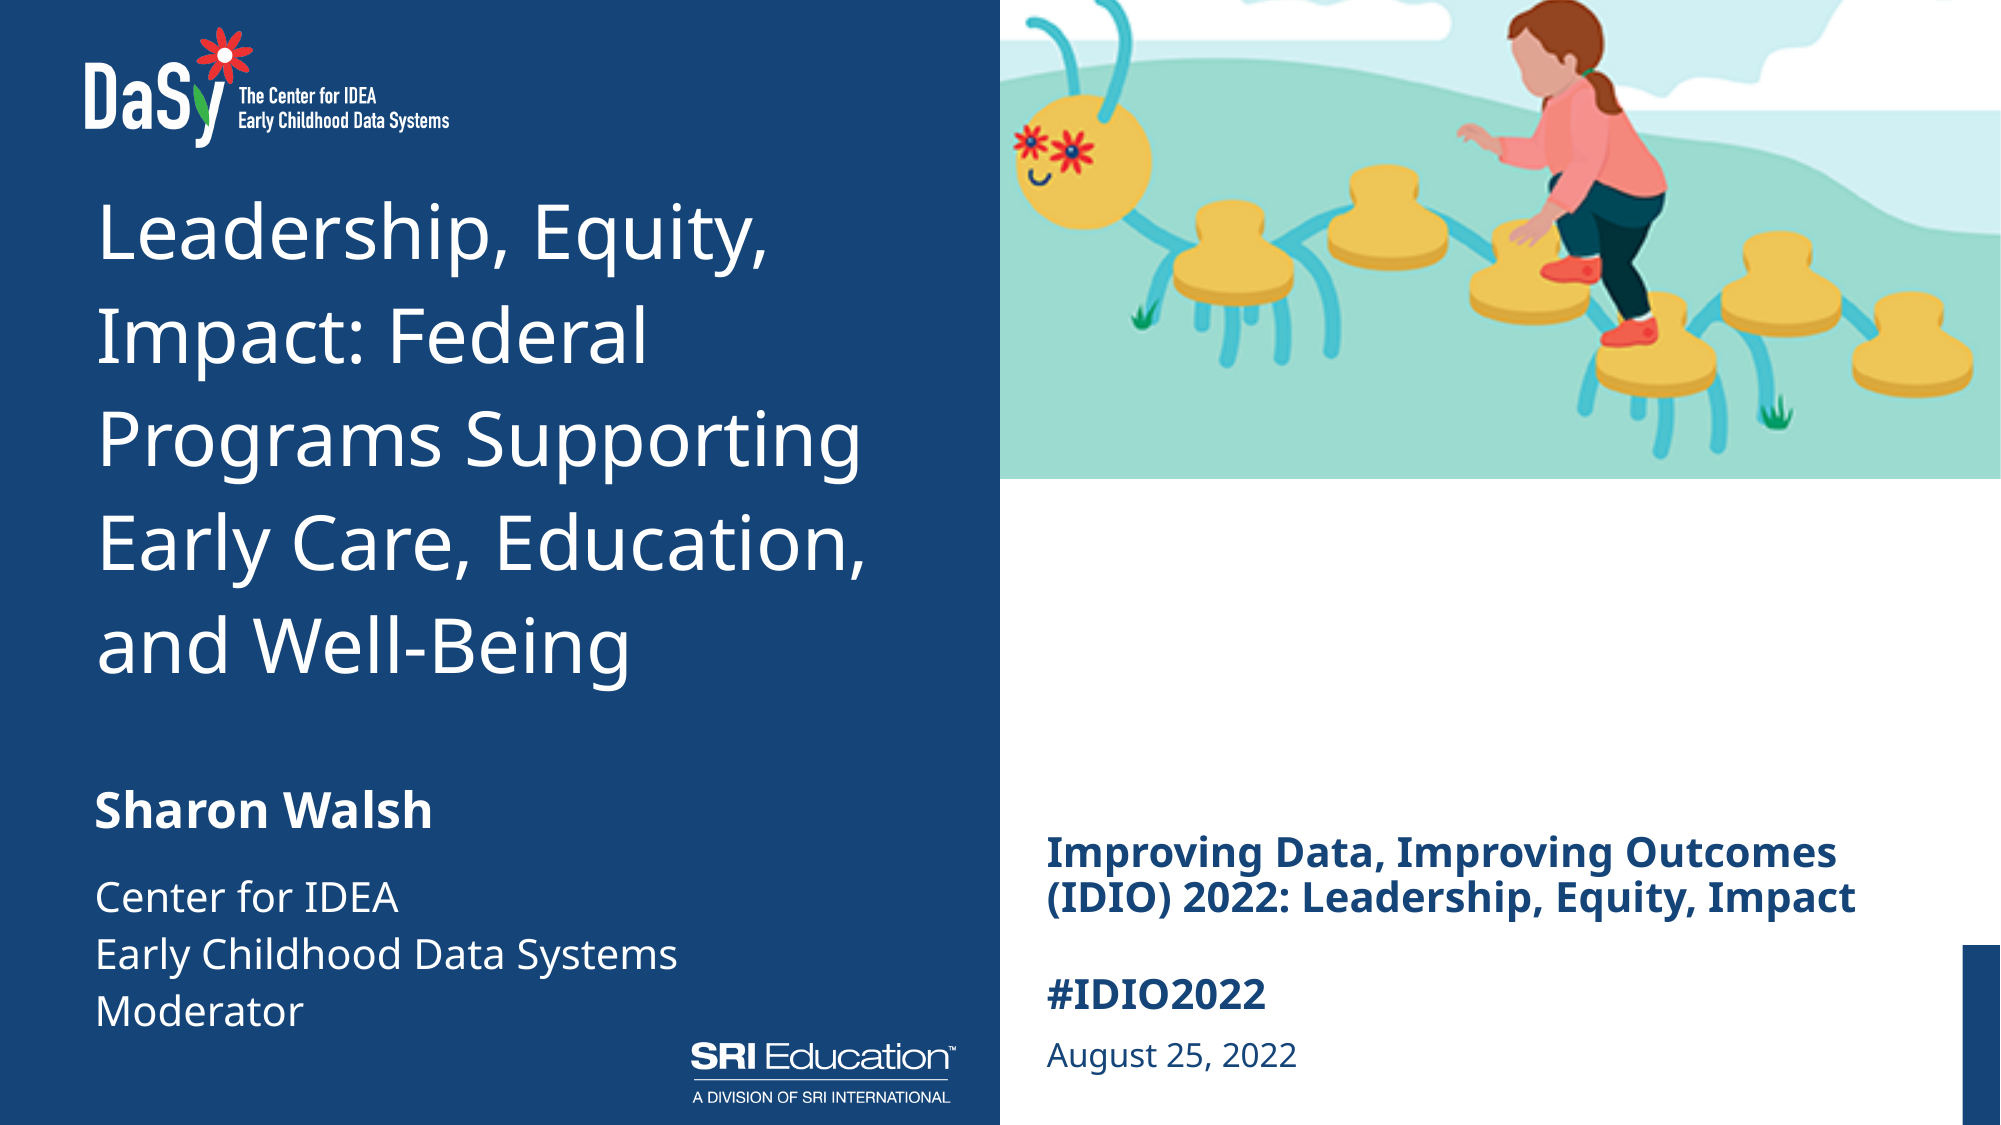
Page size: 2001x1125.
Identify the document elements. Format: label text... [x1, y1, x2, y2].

title Leadership, Equity, Impact: Federal Programs Supporting Early Care, Education, and Well-Being [81, 169, 951, 704]
picture [691, 1042, 956, 1103]
text_box #IDIO2022 August 25, 2022 [1031, 965, 1935, 1089]
text_box Improving Data, Improving Outcomes (IDIO) 2022: Leadership, Equity, Impact [1031, 815, 1935, 939]
picture [1000, 0, 2001, 482]
picture [85, 27, 449, 148]
subtitle Sharon Walsh Center for IDEA Early Childhood Data Systems Moderator [79, 767, 827, 1053]
